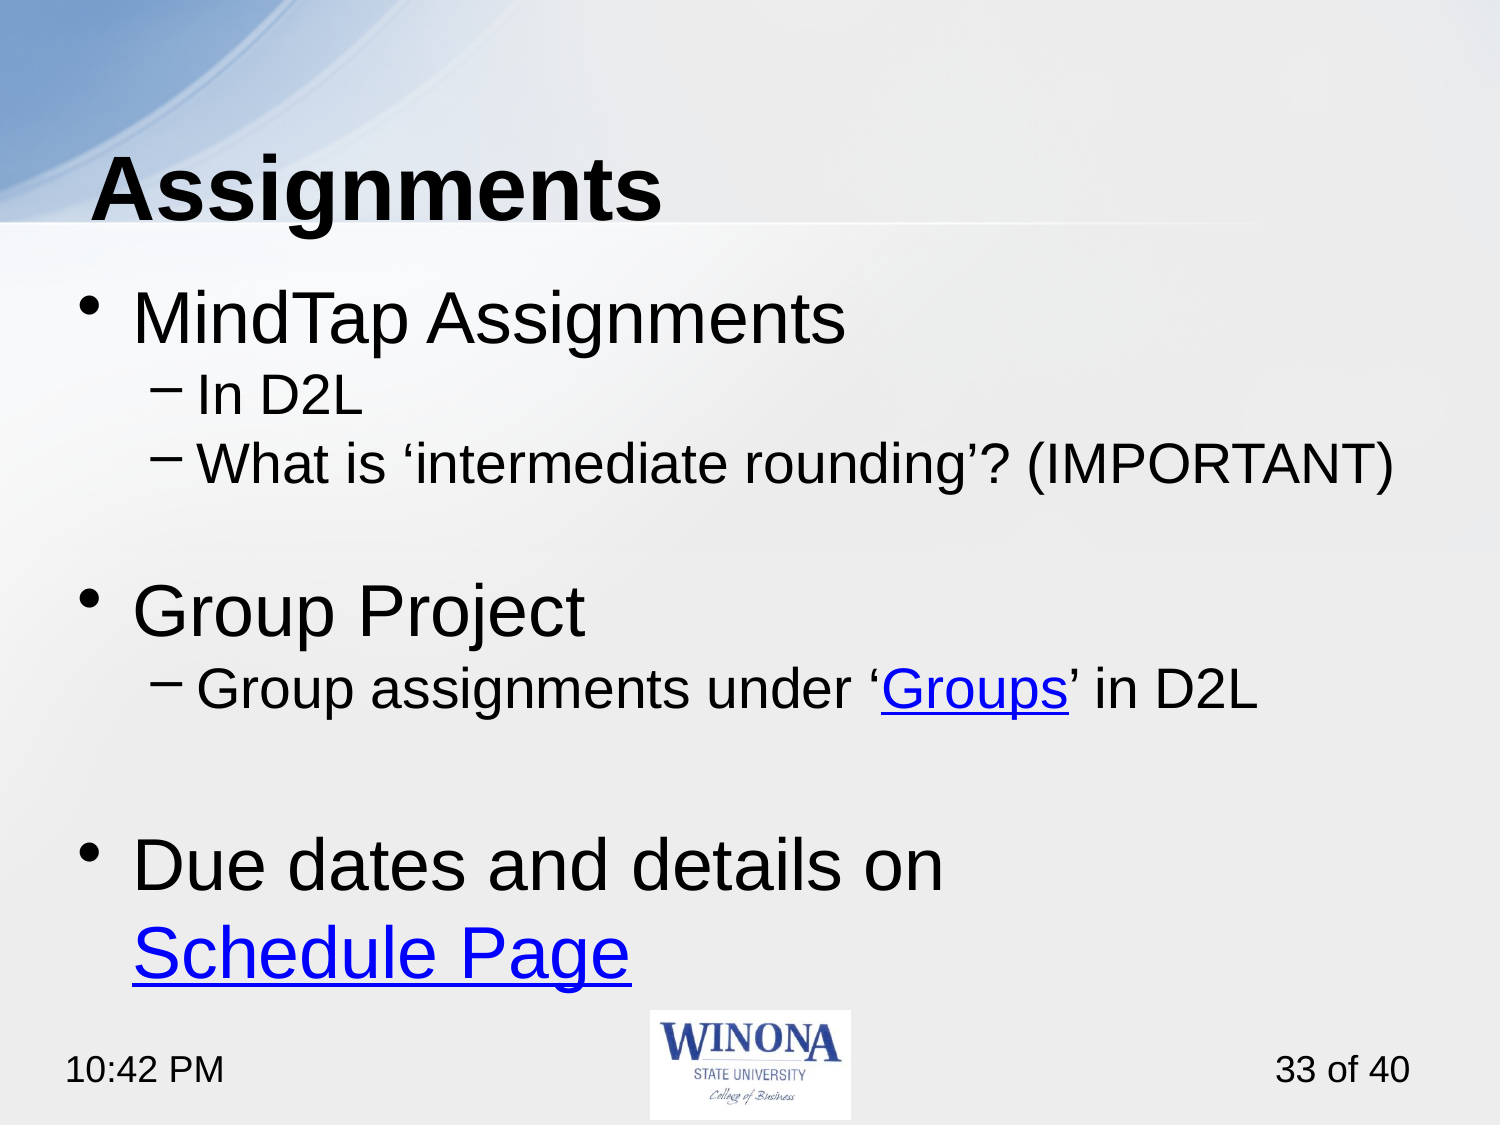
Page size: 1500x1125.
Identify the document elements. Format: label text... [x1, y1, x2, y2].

picture [0, 0, 1500, 1125]
title Assignments [75, 58, 1425, 247]
list MindTap Assignments In D2L What is ‘intermediate rounding’? (IMPORTANT) Group Project Group assignments under ‘Groups’ in D2L Due dates and details on Schedule Page [62, 262, 1450, 1005]
